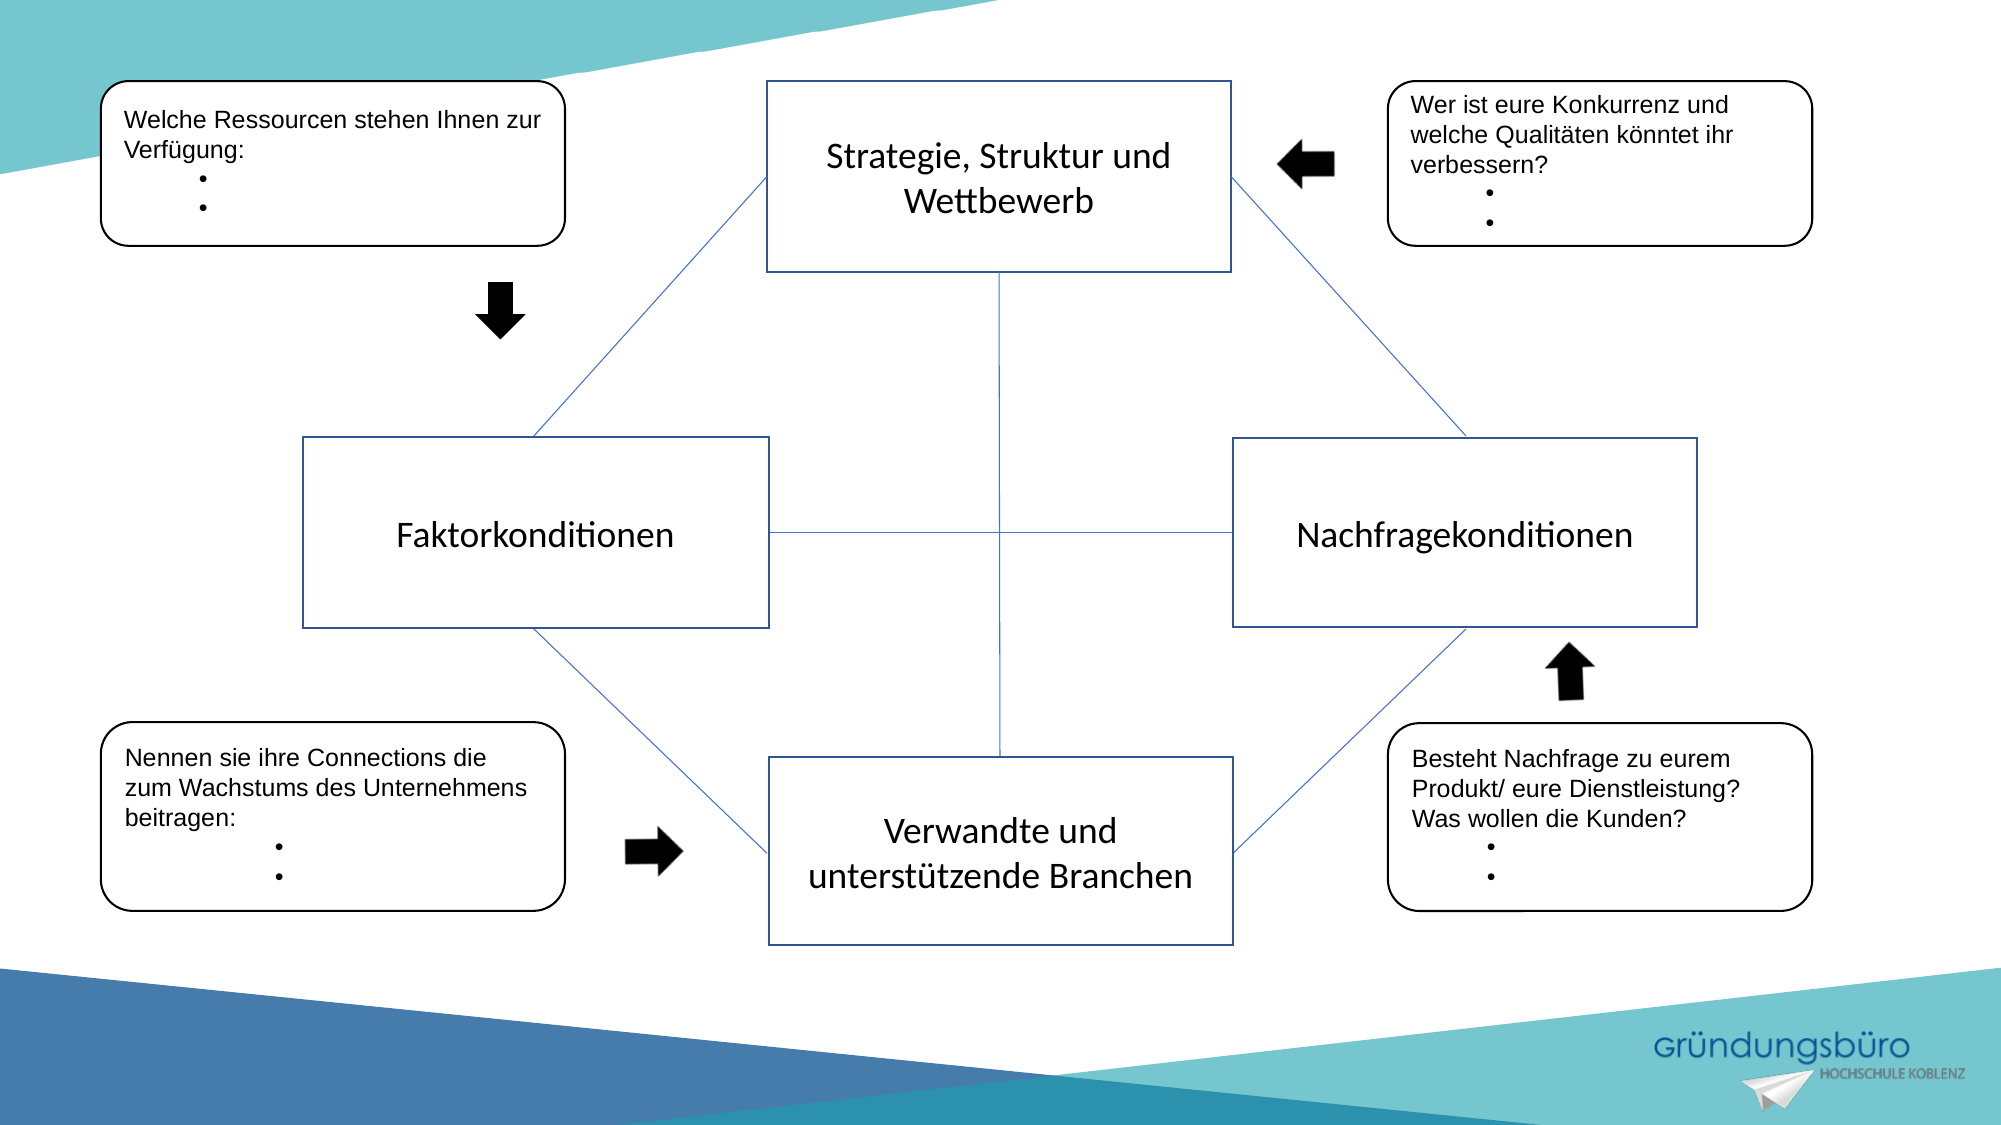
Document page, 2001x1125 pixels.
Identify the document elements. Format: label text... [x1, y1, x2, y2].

text_box Nennen sie ihre Connections die zum Wachstums des Unternehmens beitragen: [99, 721, 567, 912]
text_box Verwandte und unterstützende Branchen [768, 756, 1234, 946]
text_box [71, 711, 533, 756]
text_box Wer ist eure Konkurrenz und welche Qualitäten könntet ihr verbessern? [1386, 80, 1814, 247]
text_box Strategie, Struktur und Wettbewerb [766, 80, 1232, 273]
picture [0, 0, 1054, 175]
text_box Besteht Nachfrage zu eurem Produkt/ eure Dienstleistung? Was wollen die Kunden? [1386, 722, 1814, 913]
text_box [475, 282, 526, 340]
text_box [1232, 628, 1466, 854]
picture [1276, 129, 1347, 191]
text_box Nachfragekonditionen [1232, 437, 1698, 628]
text_box Welche Ressourcen stehen Ihnen zur Verfügung: [99, 80, 567, 247]
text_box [533, 176, 767, 436]
picture [1649, 1027, 1970, 1114]
text_box Faktorkonditionen [302, 436, 770, 629]
picture [1535, 641, 1606, 713]
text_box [1231, 176, 1466, 436]
picture [616, 824, 683, 887]
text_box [533, 628, 767, 854]
